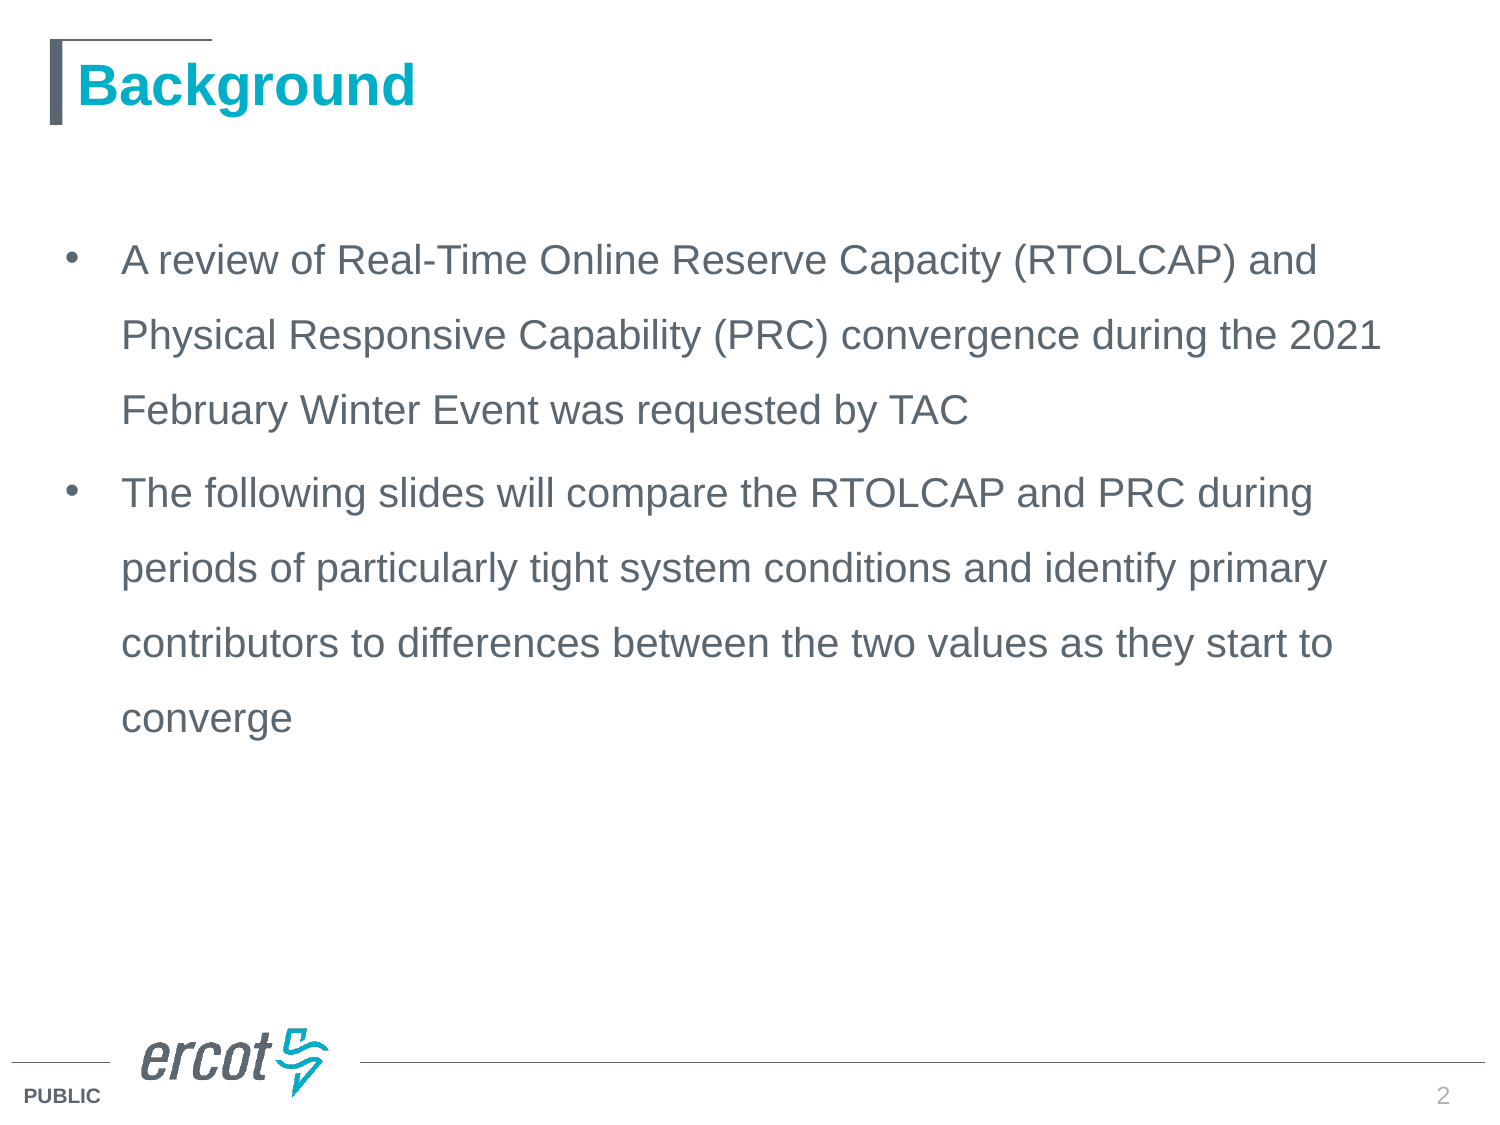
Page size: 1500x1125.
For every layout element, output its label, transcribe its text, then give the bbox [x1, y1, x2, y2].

picture [137, 1024, 332, 1100]
slide_number 2 [1400, 1076, 1488, 1113]
title Background [62, 39, 1450, 125]
list A review of Real-Time Online Reserve Capacity (RTOLCAP) and Physical Responsive Capability (PRC) convergence during the 2021 February Winter Event was requested by TAC The following slides will compare the RTOLCAP and PRC during periods of particularly tight system conditions and identify primary contributors to differences between the two values as they start to converge [50, 200, 1450, 1000]
